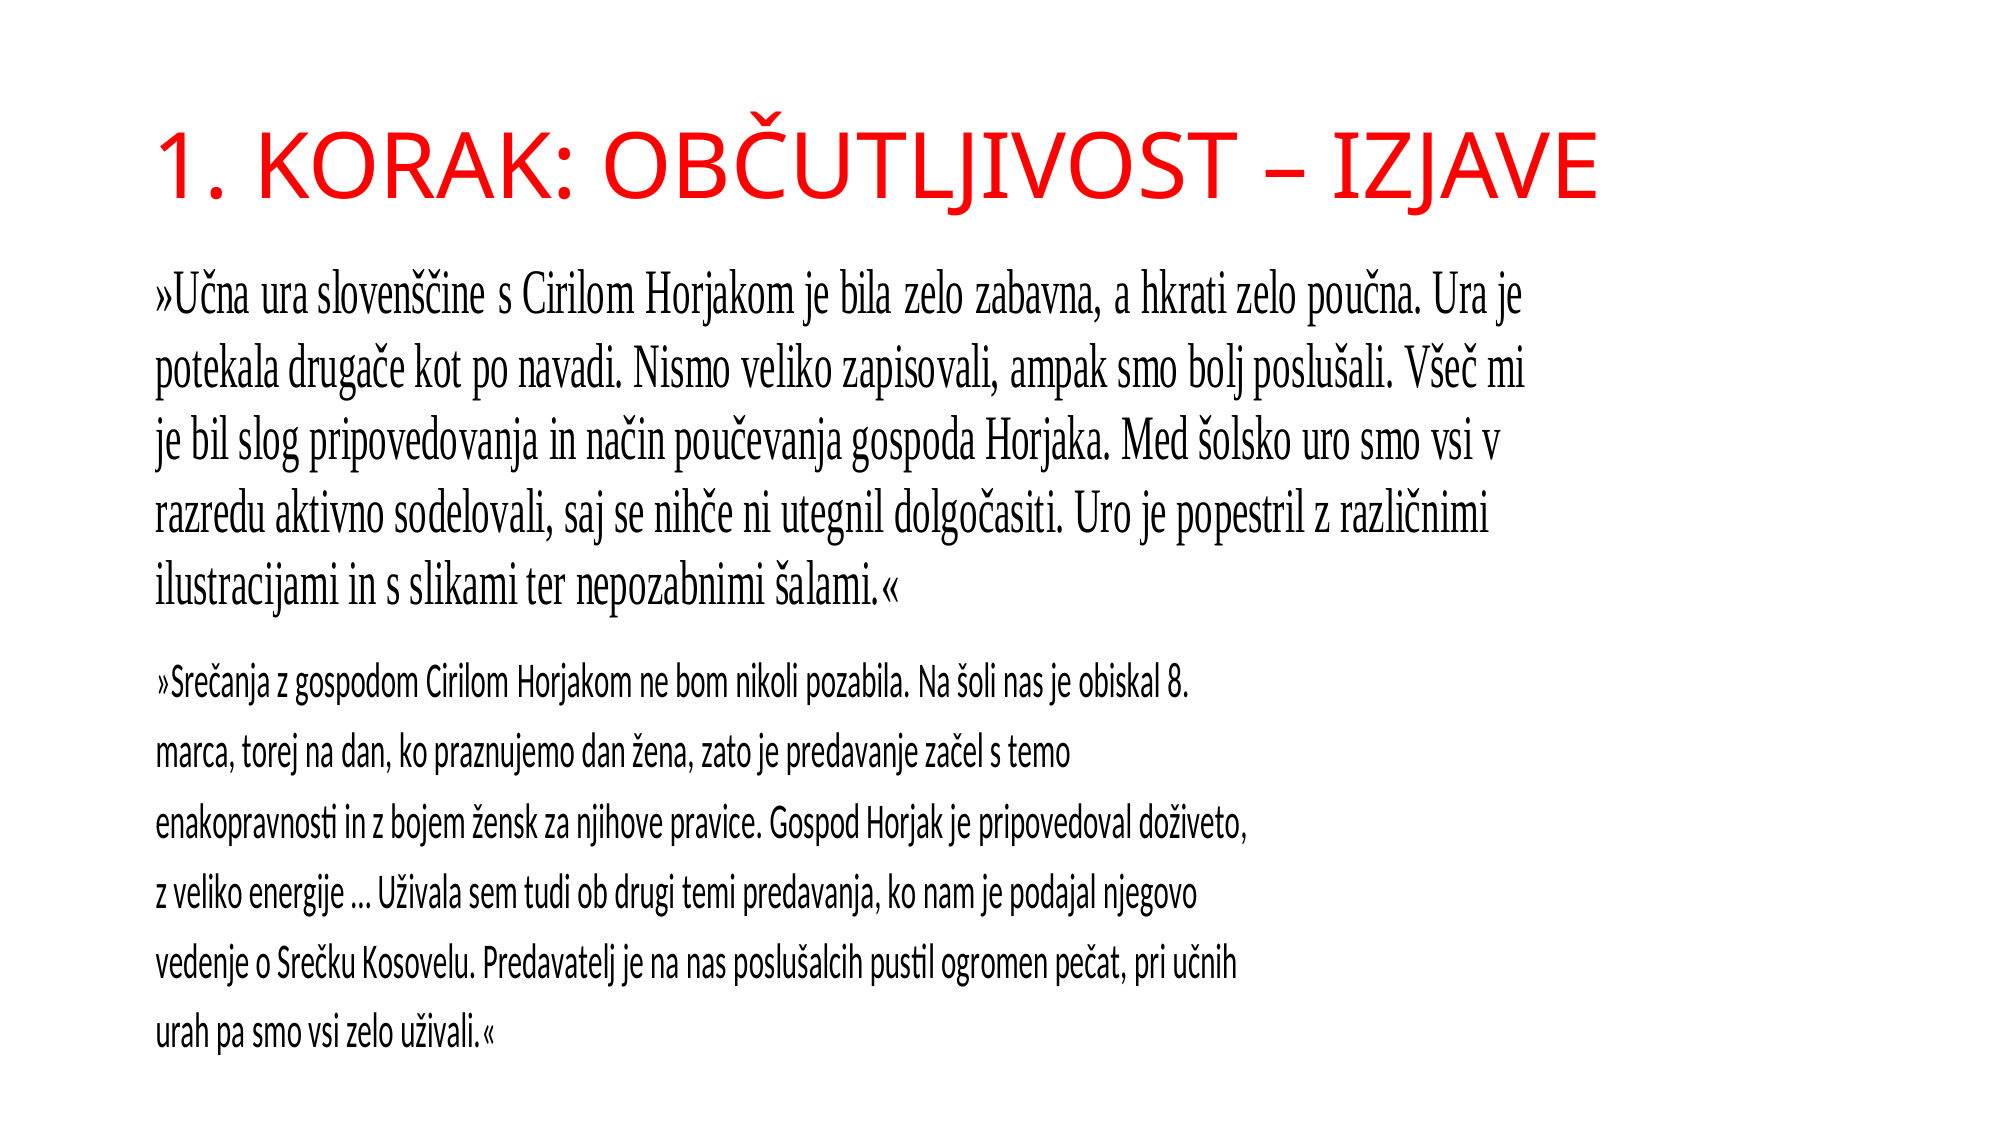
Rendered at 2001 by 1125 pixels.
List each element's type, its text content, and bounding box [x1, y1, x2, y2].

picture [155, 256, 1548, 620]
picture [155, 649, 1250, 1112]
title 1. KORAK: OBČUTLJIVOST – IZJAVE [137, 59, 1863, 278]
